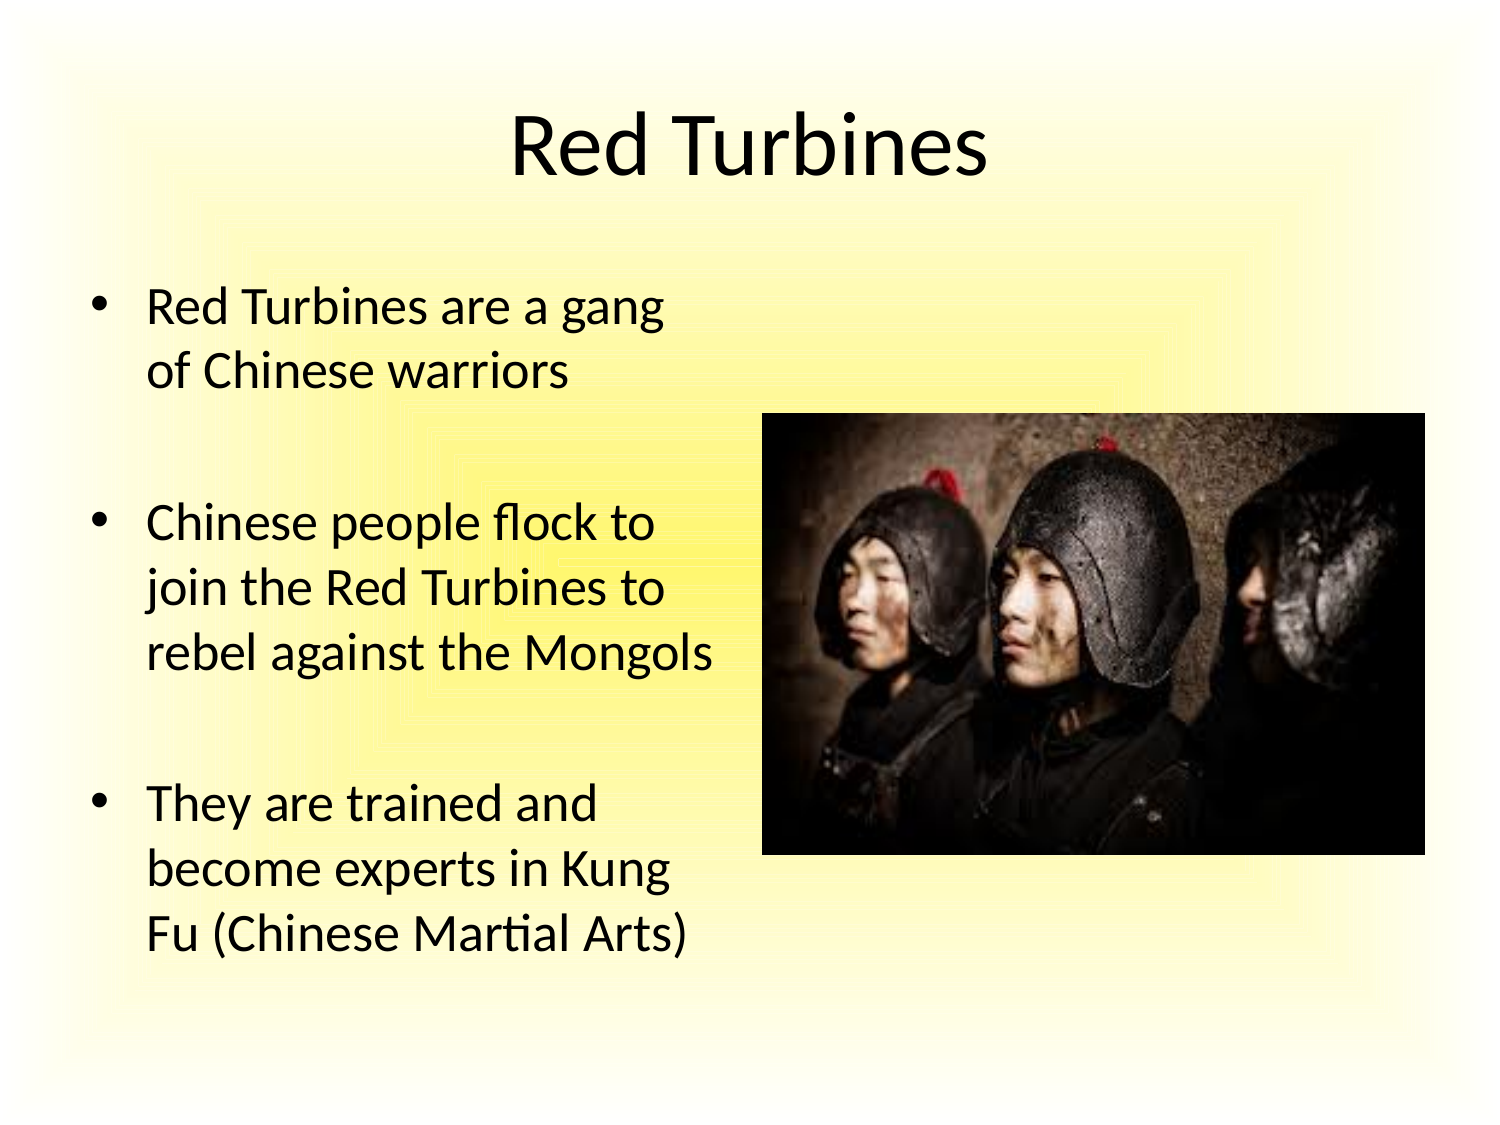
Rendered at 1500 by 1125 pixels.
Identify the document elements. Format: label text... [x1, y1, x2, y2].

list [762, 262, 1426, 1006]
list Red Turbines are a gang of Chinese warriors Chinese people flock to join the Red Turbines to rebel against the Mongols They are trained and become experts in Kung Fu (Chinese Martial Arts) [75, 262, 738, 1005]
title Red Turbines [75, 45, 1425, 233]
